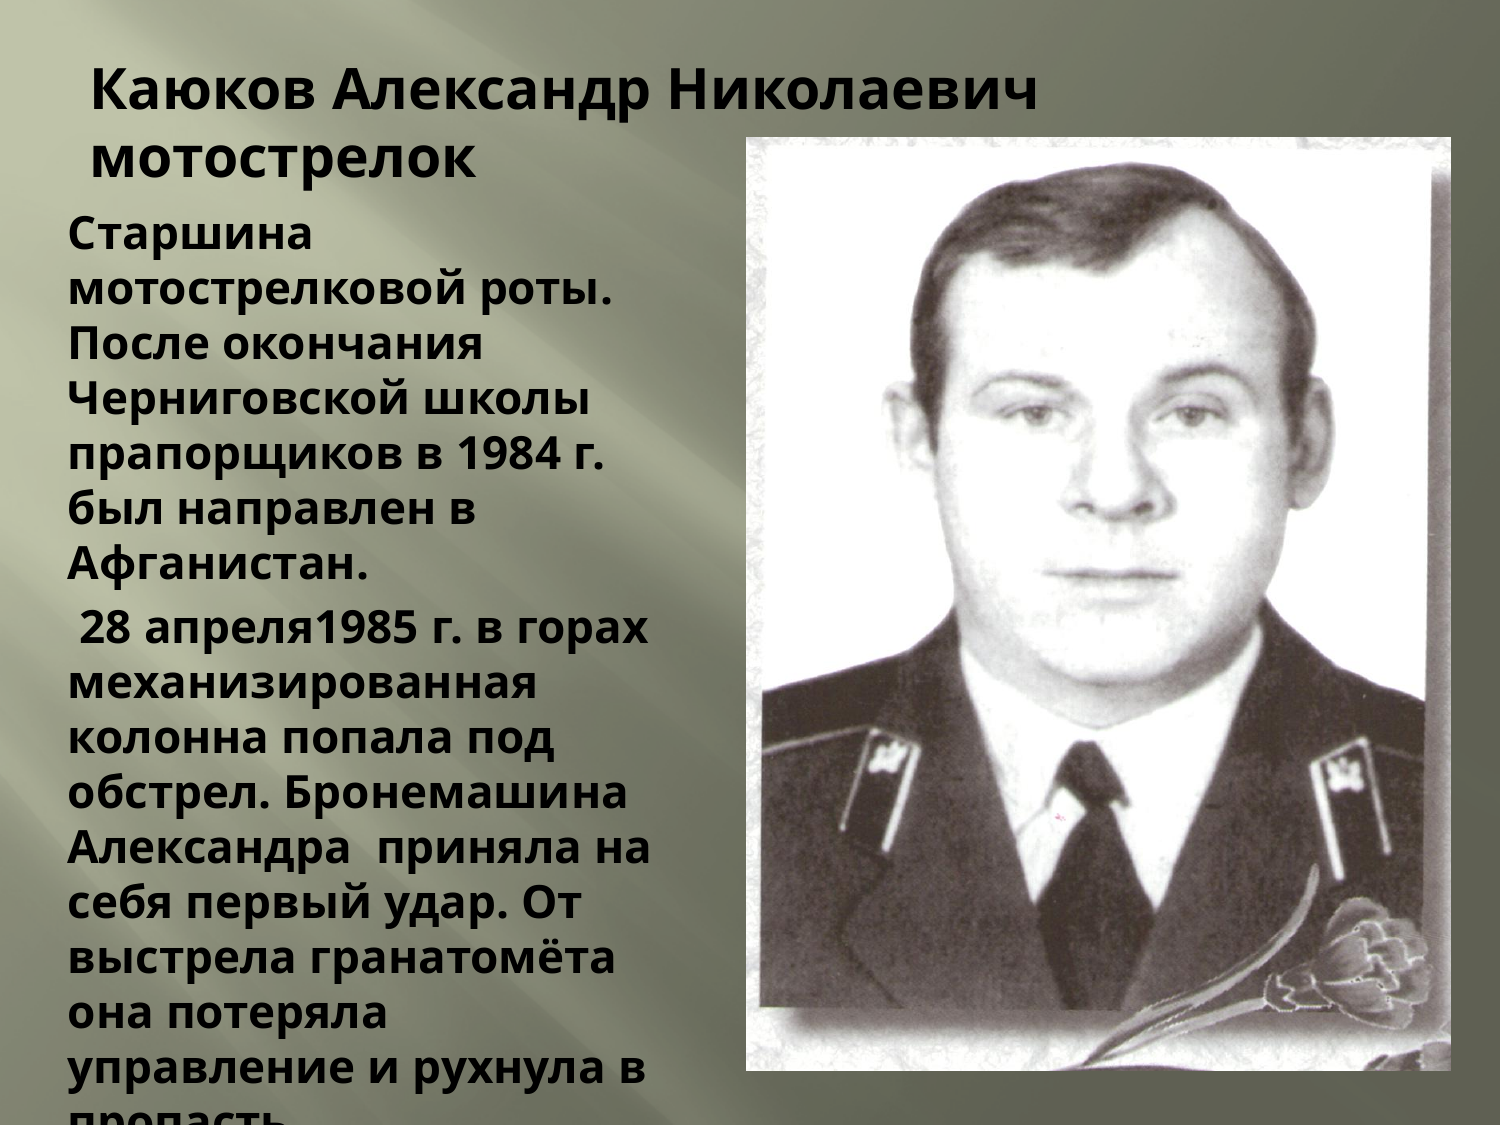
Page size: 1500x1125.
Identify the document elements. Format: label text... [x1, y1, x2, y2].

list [746, 136, 1451, 1071]
title Каюков Александр Николаевич мотострелок [75, 44, 1400, 197]
list Старшина мотострелковой роты. После окончания Черниговской школы прапорщиков в 1984 г. был направлен в Афганистан. 28 апреля1985 г. в горах механизированная колонна попала под обстрел. Бронемашина Александра приняла на себя первый удар. От выстрела гранатомёта она потеряла управление и рухнула в пропасть. Награждён Орденом Красной звезды посмертно. [53, 196, 701, 1094]
